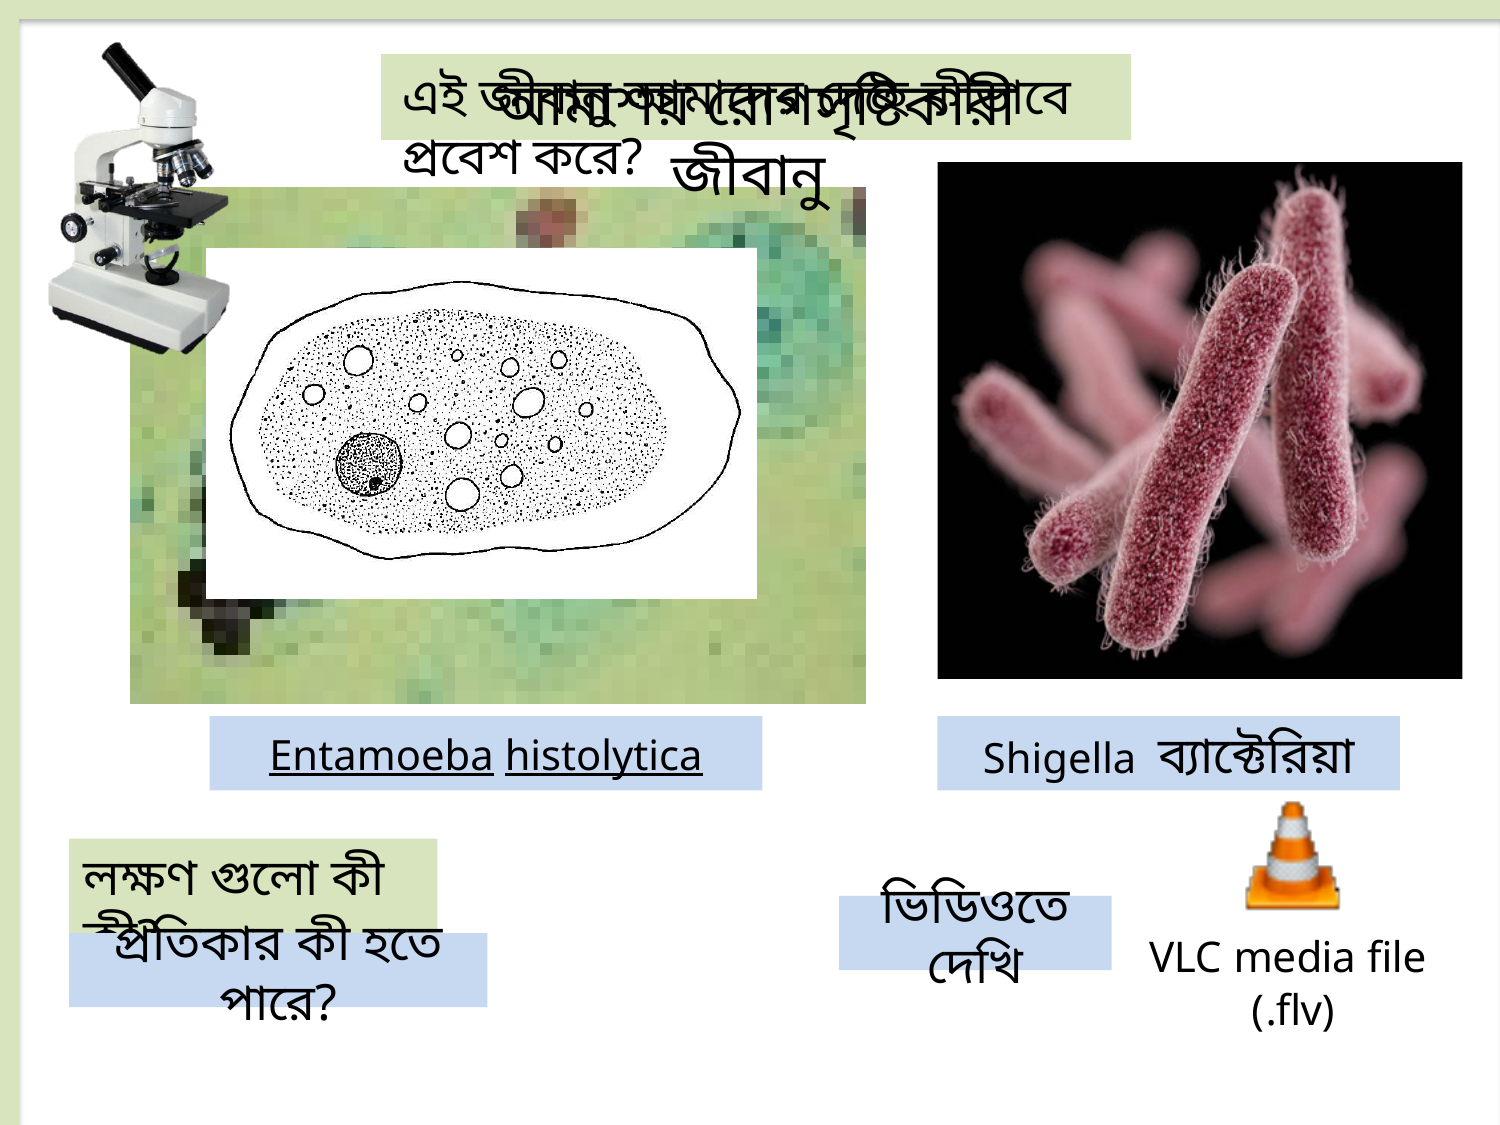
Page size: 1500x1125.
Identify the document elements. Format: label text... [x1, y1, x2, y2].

text_box Entamoeba histolytica [208, 714, 764, 792]
text_box [381, 54, 1132, 140]
text_box [0, 0, 1500, 1125]
text_box ভিডিওতে দেখি [837, 894, 1114, 972]
picture [44, 38, 867, 704]
text_box আমাশয় রোগসৃষ্টিকারী জীবানু [470, 59, 1042, 215]
text_box Shigella ব্যাক্টেরিয়া [935, 714, 1402, 792]
text_box লক্ষণ গুলো কী কী? [69, 838, 438, 931]
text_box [1124, 800, 1463, 1086]
text_box এই জীবানু আমাদের দেহে কীভাবে প্রবেশ করে? [387, 57, 1138, 185]
text_box প্রতিকার কী হতে পারে? [67, 931, 489, 1009]
picture [937, 162, 1463, 679]
